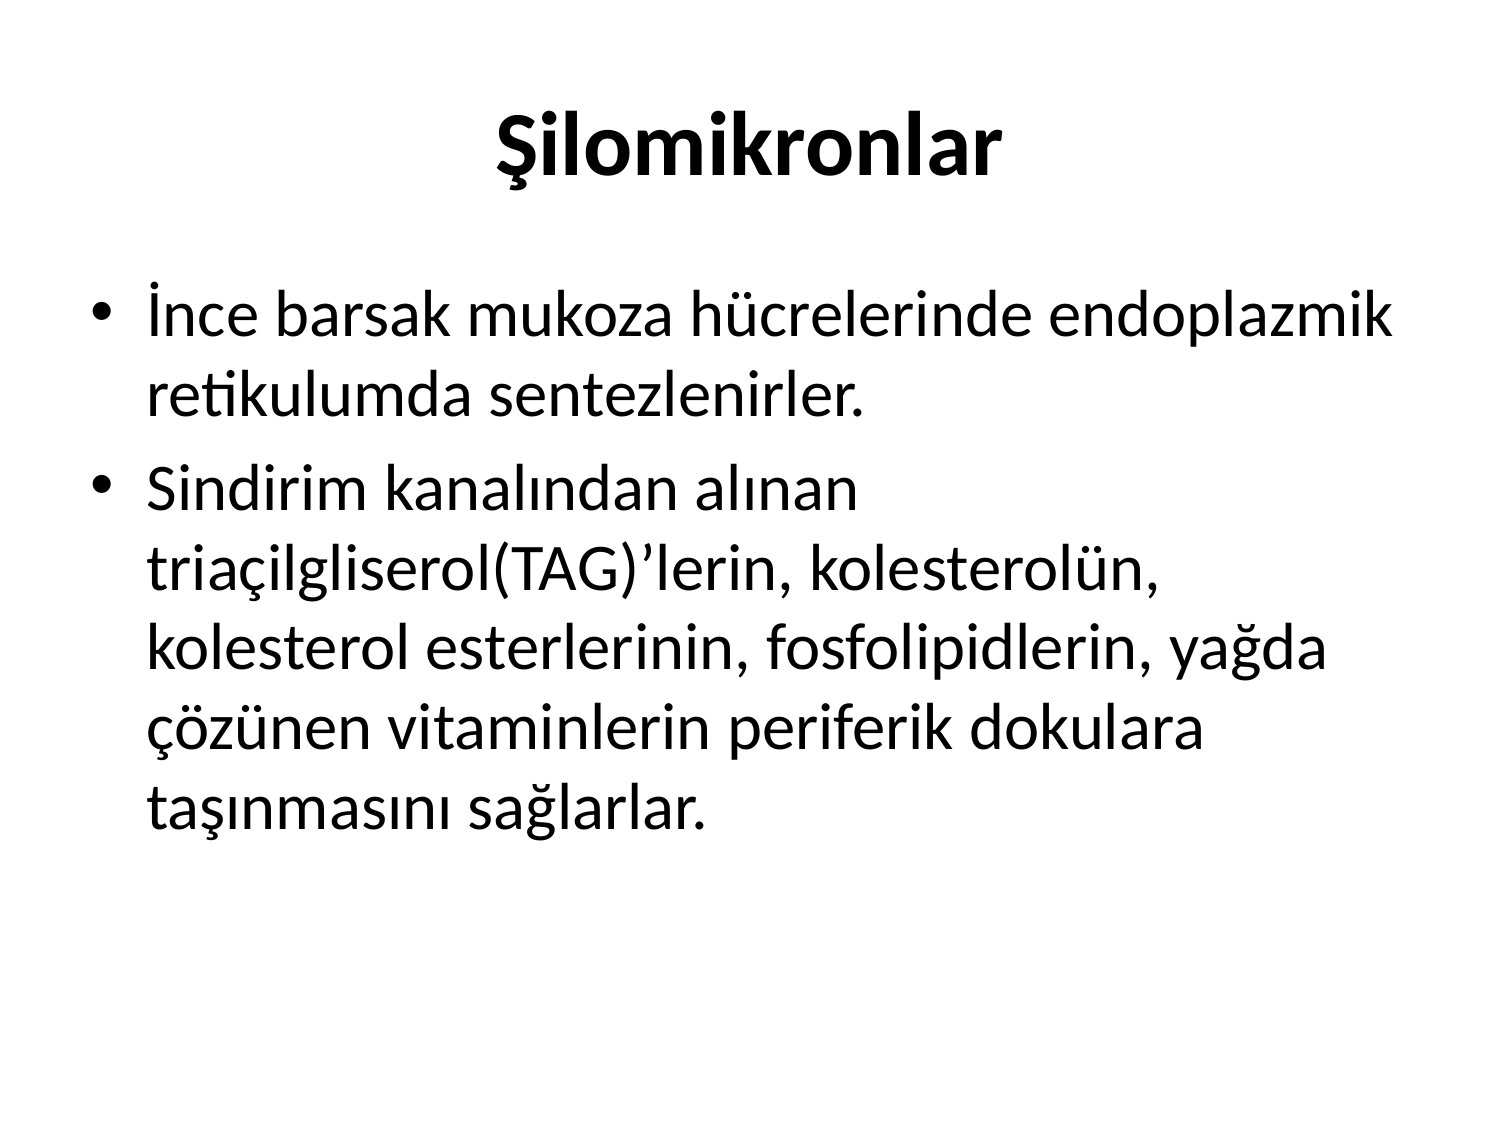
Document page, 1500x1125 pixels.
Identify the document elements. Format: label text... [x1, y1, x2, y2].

list İnce barsak mukoza hücrelerinde endoplazmik retikulumda sentezlenirler. Sindirim kanalından alınan triaçilgliserol(TAG)’lerin, kolesterolün, kolesterol esterlerinin, fosfolipidlerin, yağda çözünen vitaminlerin periferik dokulara taşınmasını sağlarlar. [75, 262, 1425, 1005]
title Şilomikronlar [75, 45, 1425, 233]
